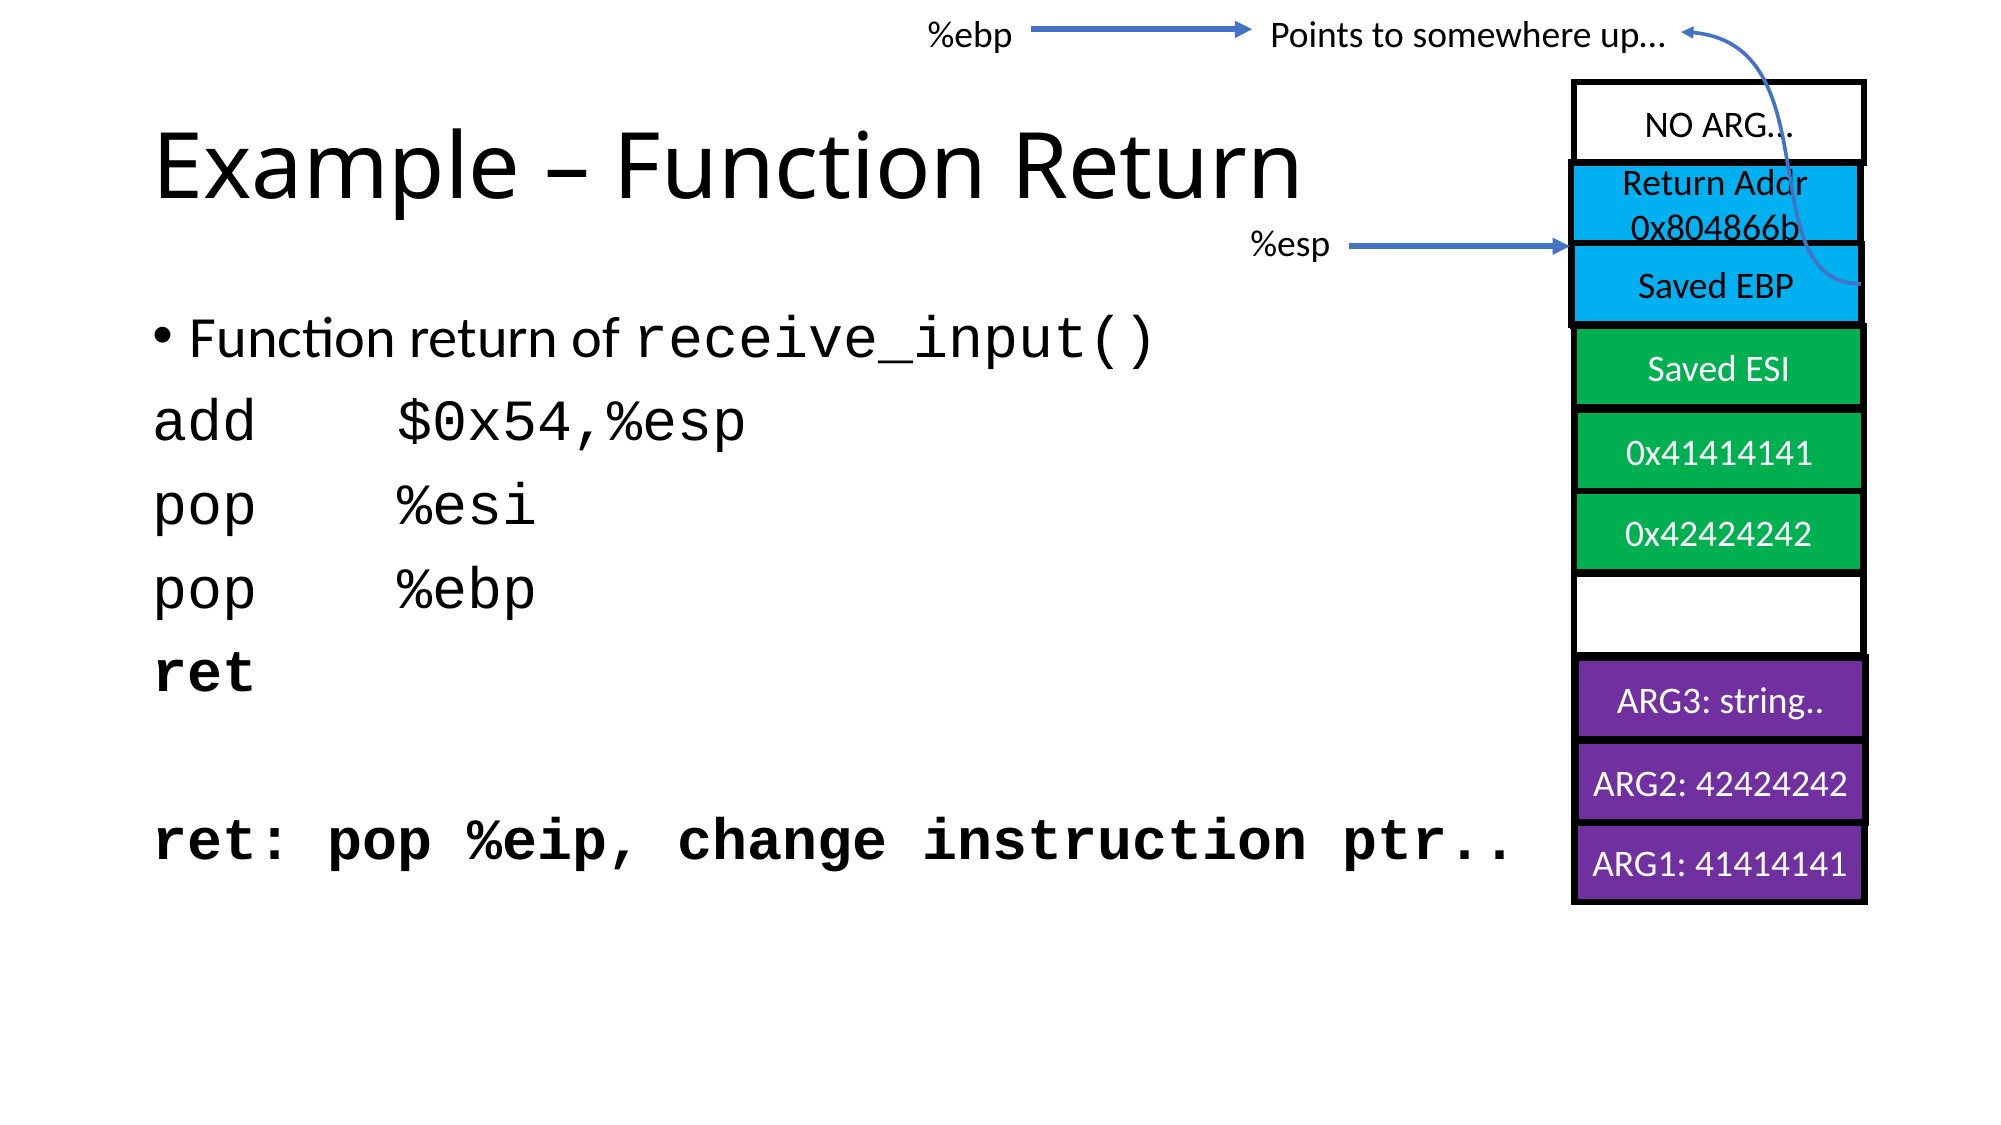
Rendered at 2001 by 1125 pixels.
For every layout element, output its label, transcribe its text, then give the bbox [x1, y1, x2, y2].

list Function return of receive_input() add $0x54,%esp pop %esi pop %ebp ret ret: pop %eip, change instruction ptr.. [137, 299, 1863, 1014]
text_box Return Addr 0x804866b [1570, 161, 1684, 242]
text_box NO ARG… [1861, 81, 1865, 164]
text_box ARG1: 41414141 [1574, 819, 1866, 903]
text_box %esp [1235, 212, 1346, 272]
title Example – Function Return [137, 59, 1684, 278]
text_box 0x41414141 [1574, 408, 1865, 492]
text_box Saved EBP [1570, 242, 1862, 325]
text_box [1573, 573, 1865, 656]
text_box Saved ESI [1573, 325, 1865, 406]
text_box ARG3: string.. [1575, 656, 1866, 740]
text_box 0x42424242 [1573, 490, 1864, 574]
text_box ARG2: 42424242 [1575, 740, 1866, 823]
text_box %ebp [912, 2, 1028, 62]
text_box NO ARG… [1573, 81, 1684, 161]
text_box Points to somewhere up… [1255, 2, 1682, 62]
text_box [1684, 32, 1861, 284]
